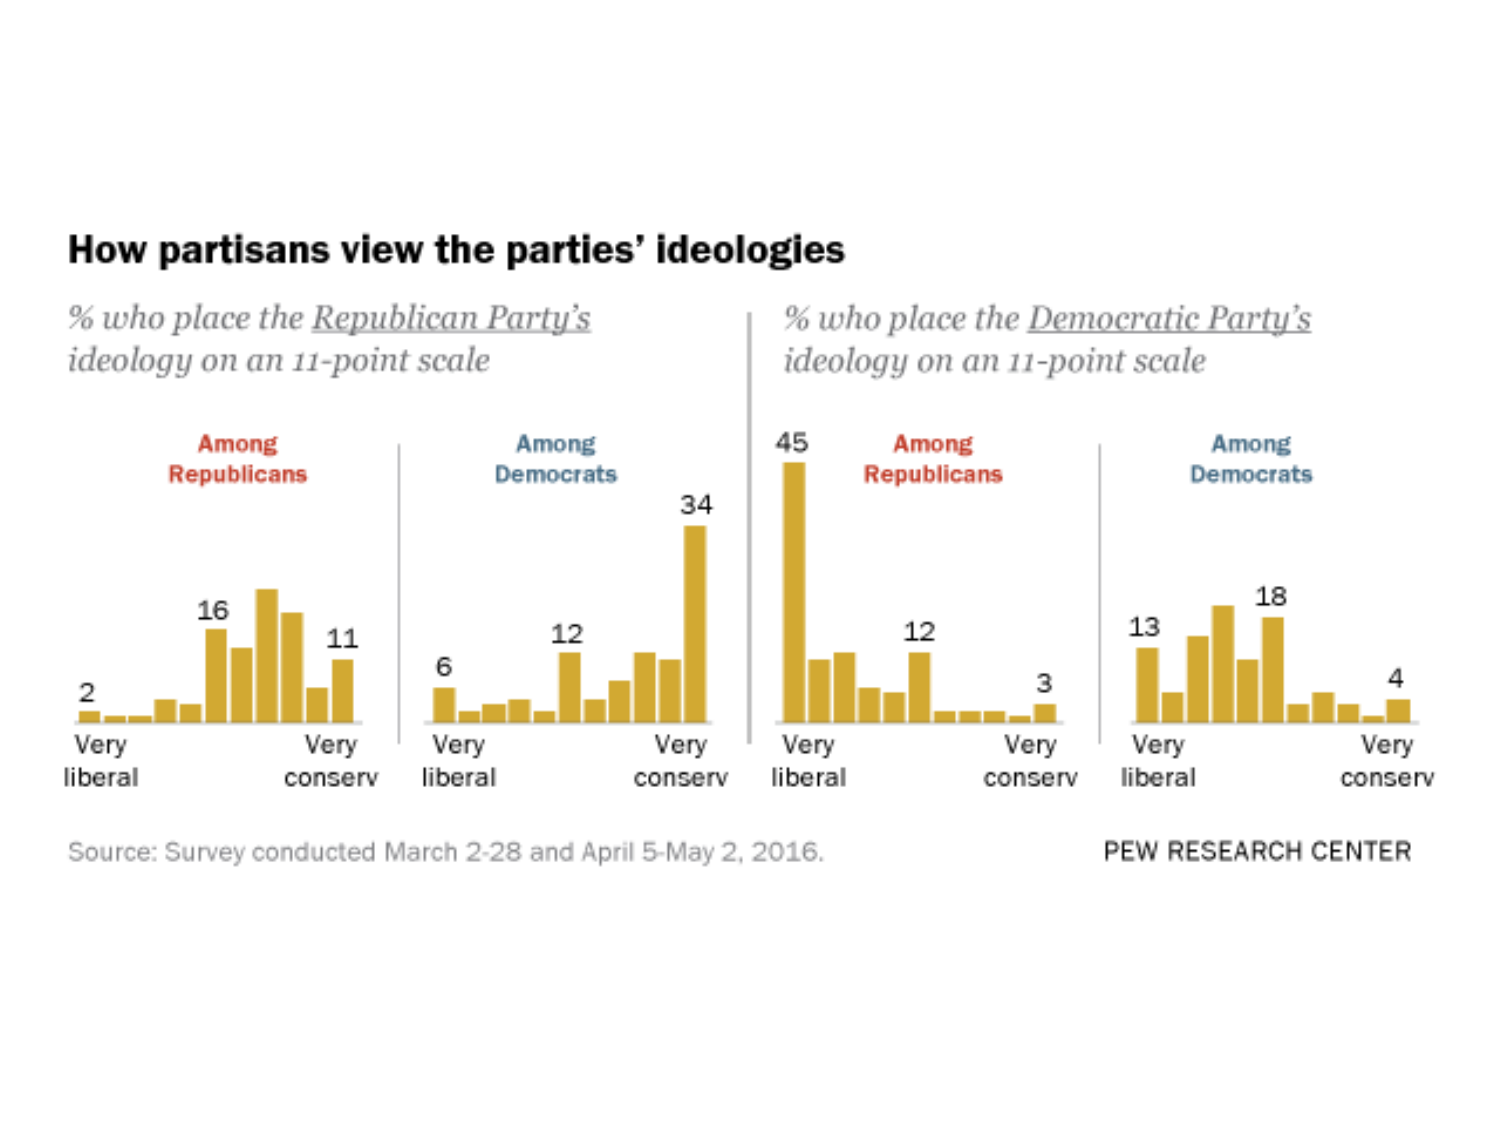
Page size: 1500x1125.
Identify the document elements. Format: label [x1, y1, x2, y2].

picture [0, 165, 1500, 916]
